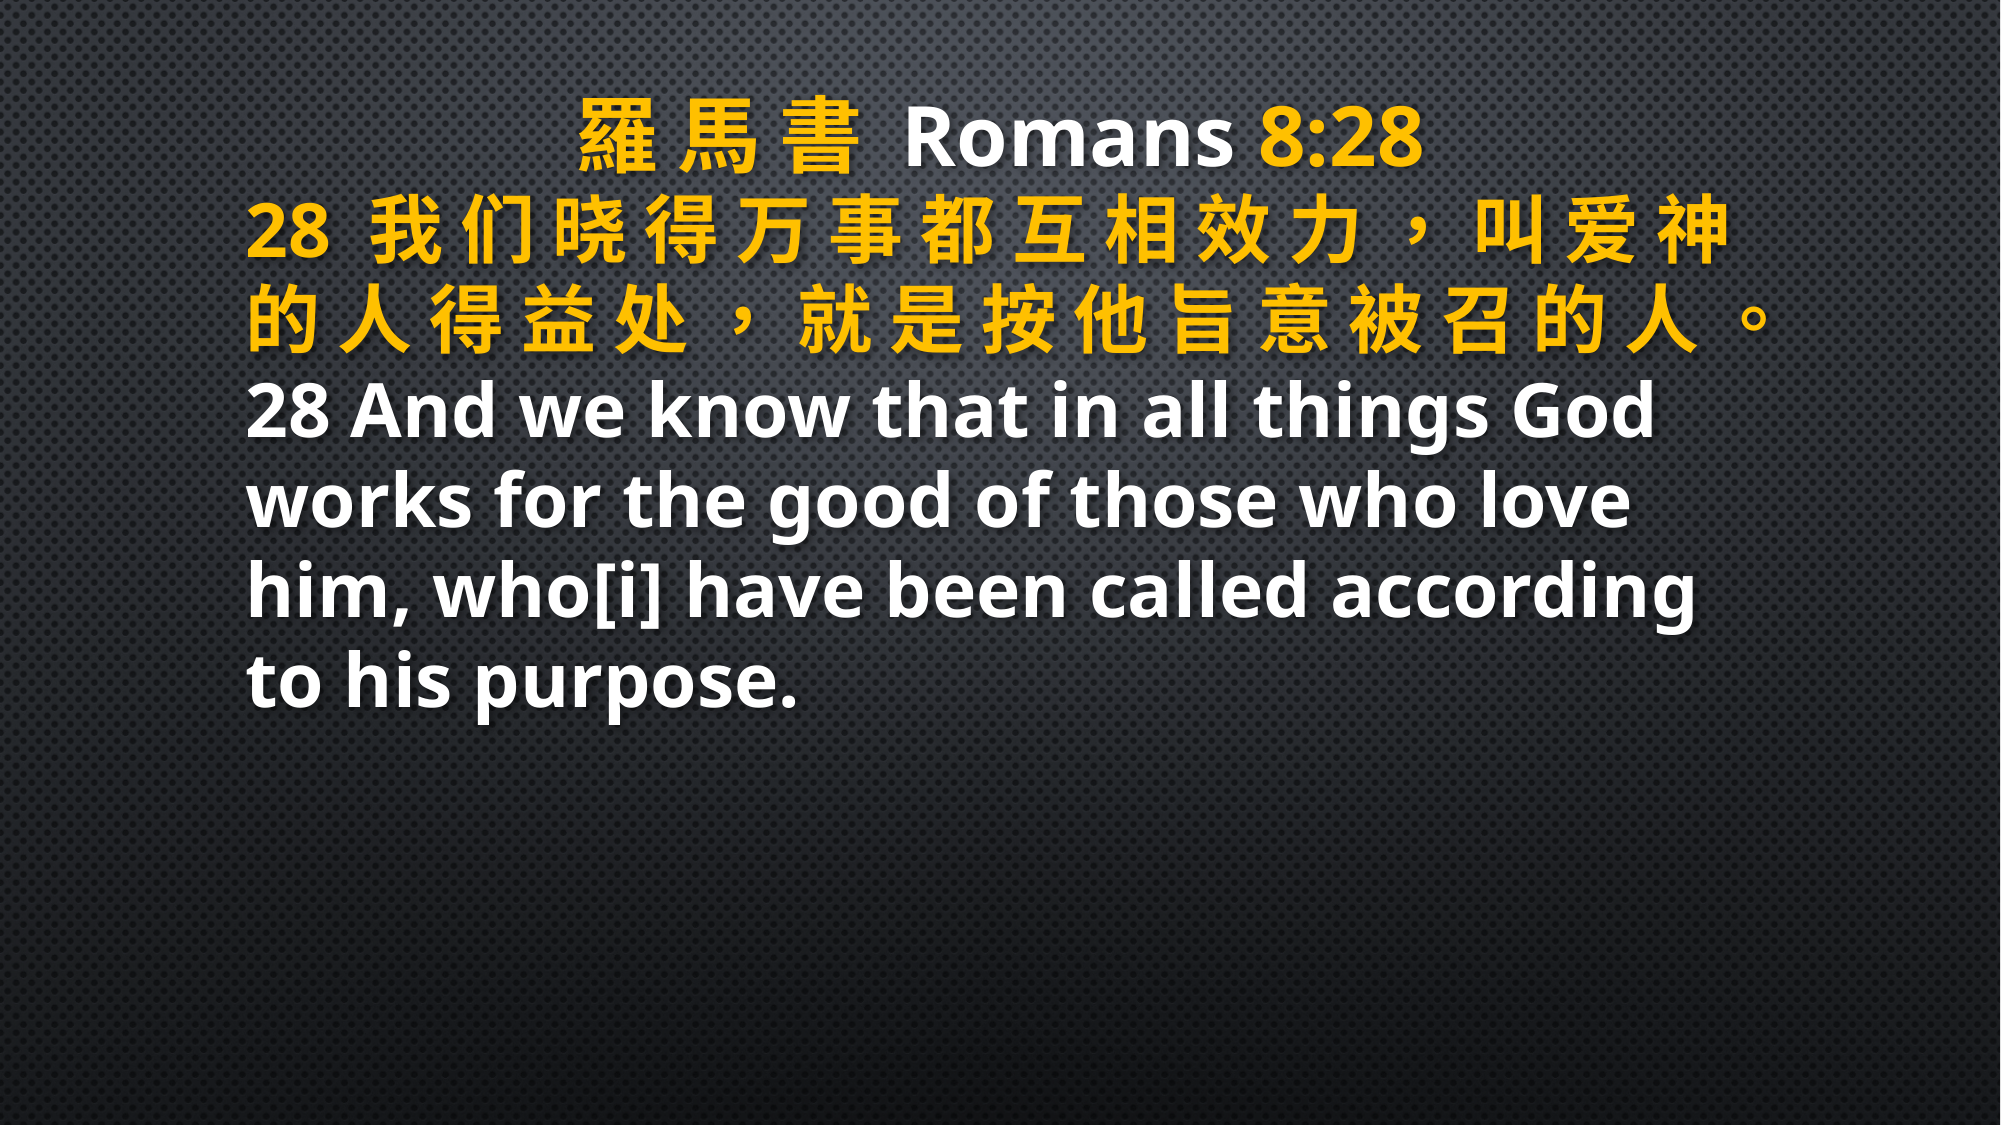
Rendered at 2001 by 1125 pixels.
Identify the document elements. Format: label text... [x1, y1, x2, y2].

text_box 羅 馬 書 Romans 8:28 28 我 们 晓 得 万 事 都 互 相 效 力 ， 叫 爱 神 的 人 得 益 处 ， 就 是 按 他 旨 意 被 召 的 人 。 28 And we know that in all things God works for the good of those who love him, who[i] have been called according to his purpose. [230, 75, 1770, 730]
